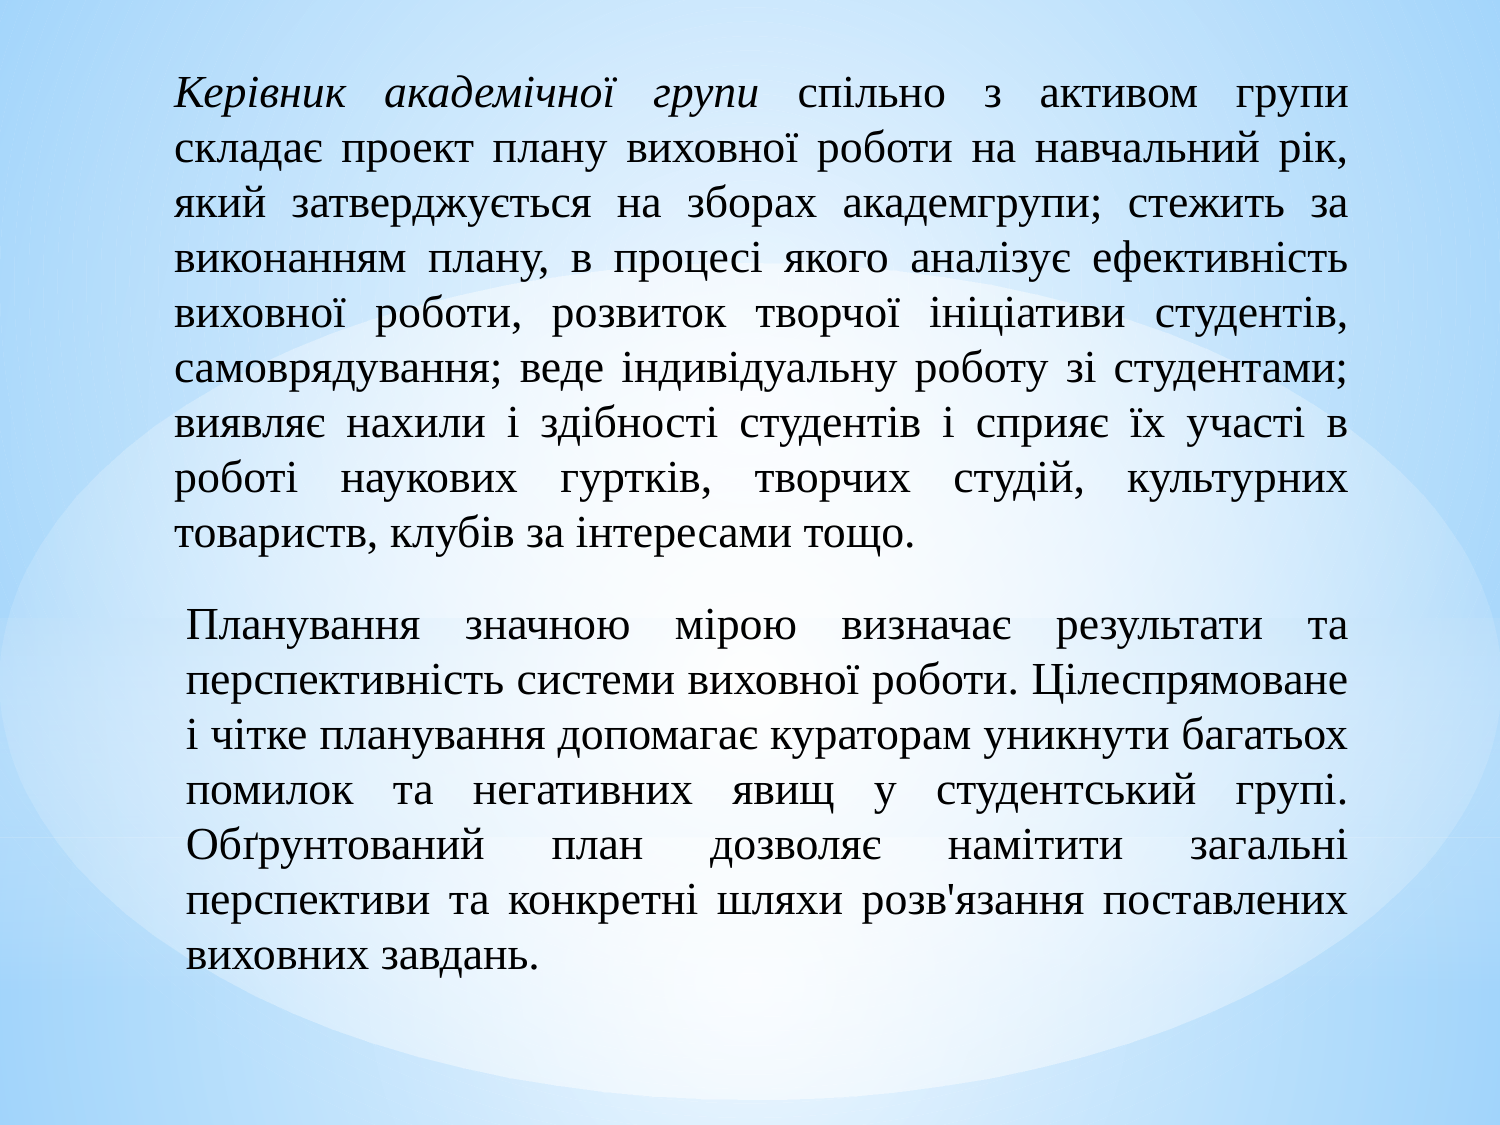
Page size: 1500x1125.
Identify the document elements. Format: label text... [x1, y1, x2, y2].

text_box Керівник академічної групи спільно з активом групи складає проект плану виховної роботи на навчальний рік, який затверджується на зборах академгрупи; стежить за виконанням плану, в процесі якого аналізує ефективність виховної роботи, розвиток творчої ініціативи студентів, самоврядування; веде індивідуальну роботу зі студентами; виявляє нахили і здібності студентів і сприяє їх участі в роботі наукових гуртків, творчих студій, культурних товариств, клубів за інтересами тощо. [159, 54, 1365, 565]
text_box Планування значною мірою визначає результати та перспективність системи виховної роботи. Цілеспрямоване і чітке планування допомагає кураторам уникнути багатьох помилок та негативних явищ у студентський групі. Обґрунтований план дозволяє намітити загальні перспективи та конкретні шляхи розв'язання поставлених виховних завдань. [171, 586, 1365, 986]
